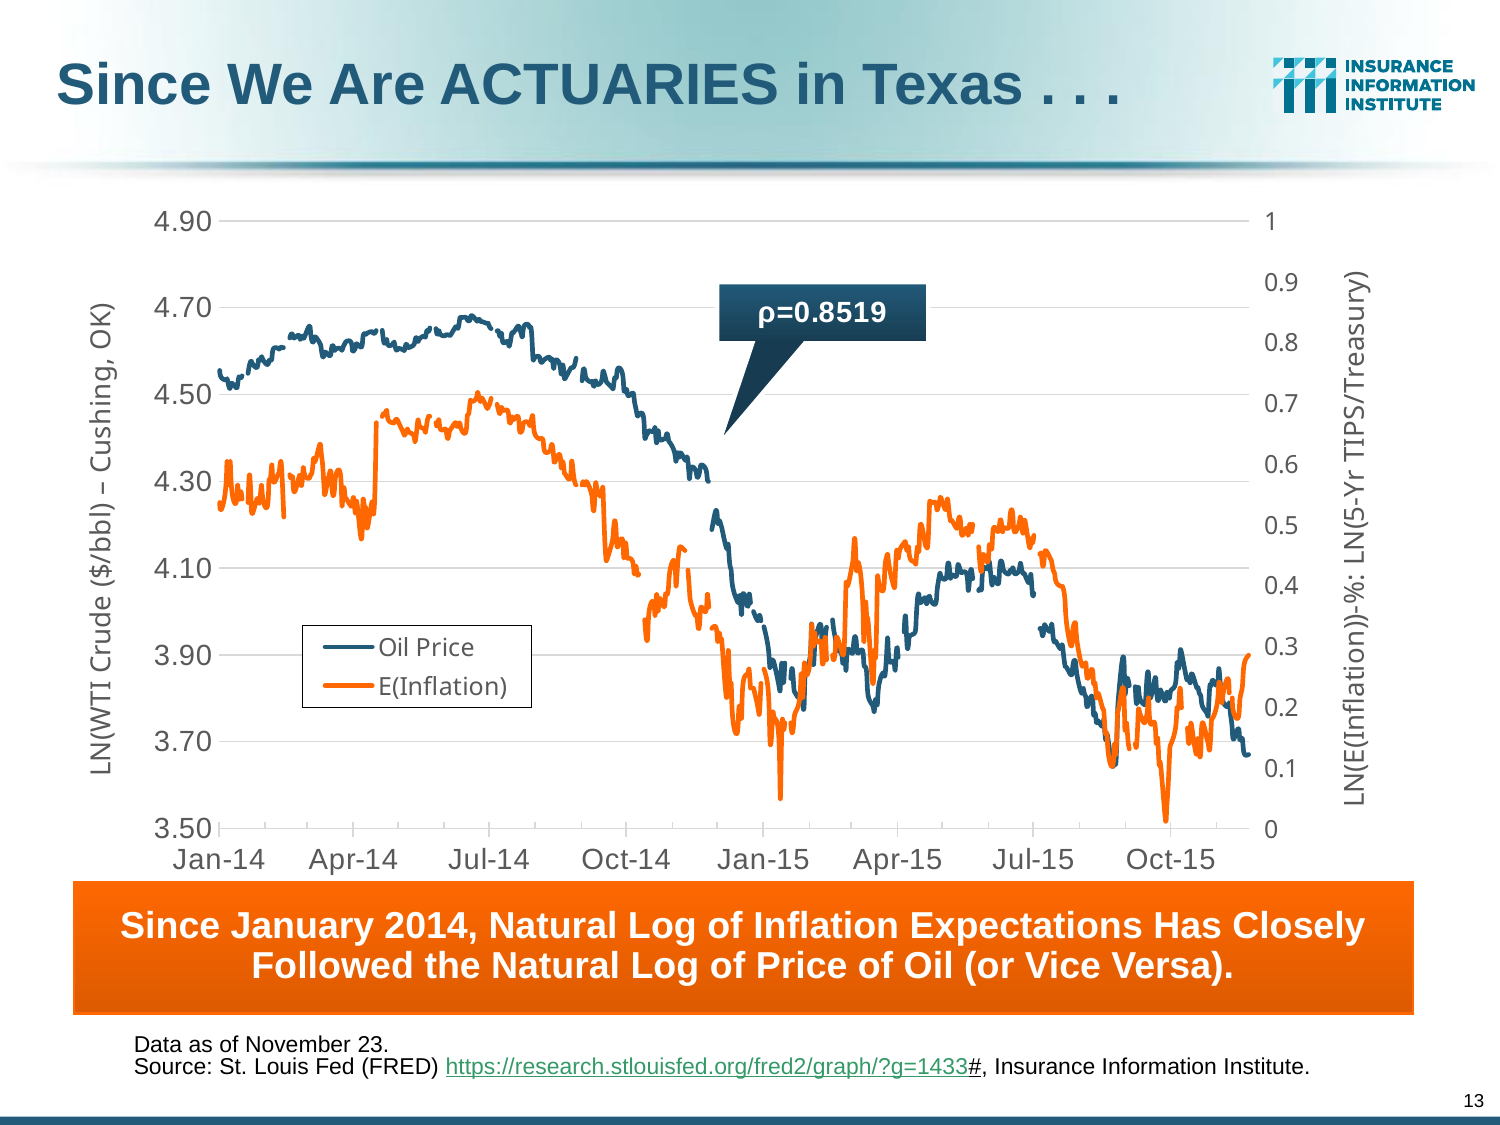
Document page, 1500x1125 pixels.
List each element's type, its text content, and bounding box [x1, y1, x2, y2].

title Since We Are ACTUARIES in Texas . . . [48, 14, 1264, 157]
chart [55, 191, 1413, 883]
slide_number 13 [1410, 1091, 1485, 1112]
text_box Since January 2014, Natural Log of Inflation Expectations Has Closely Followed the Natural Log of Price of Oil (or Vice Versa). [73, 889, 1413, 1014]
text_box Data as of November 23. Source: St. Louis Fed (FRED) https://research.stlouisfed.org/fred2/graph/?g=1433#, Insurance Information Institute. [73, 1035, 1481, 1102]
picture [0, 0, 1500, 189]
